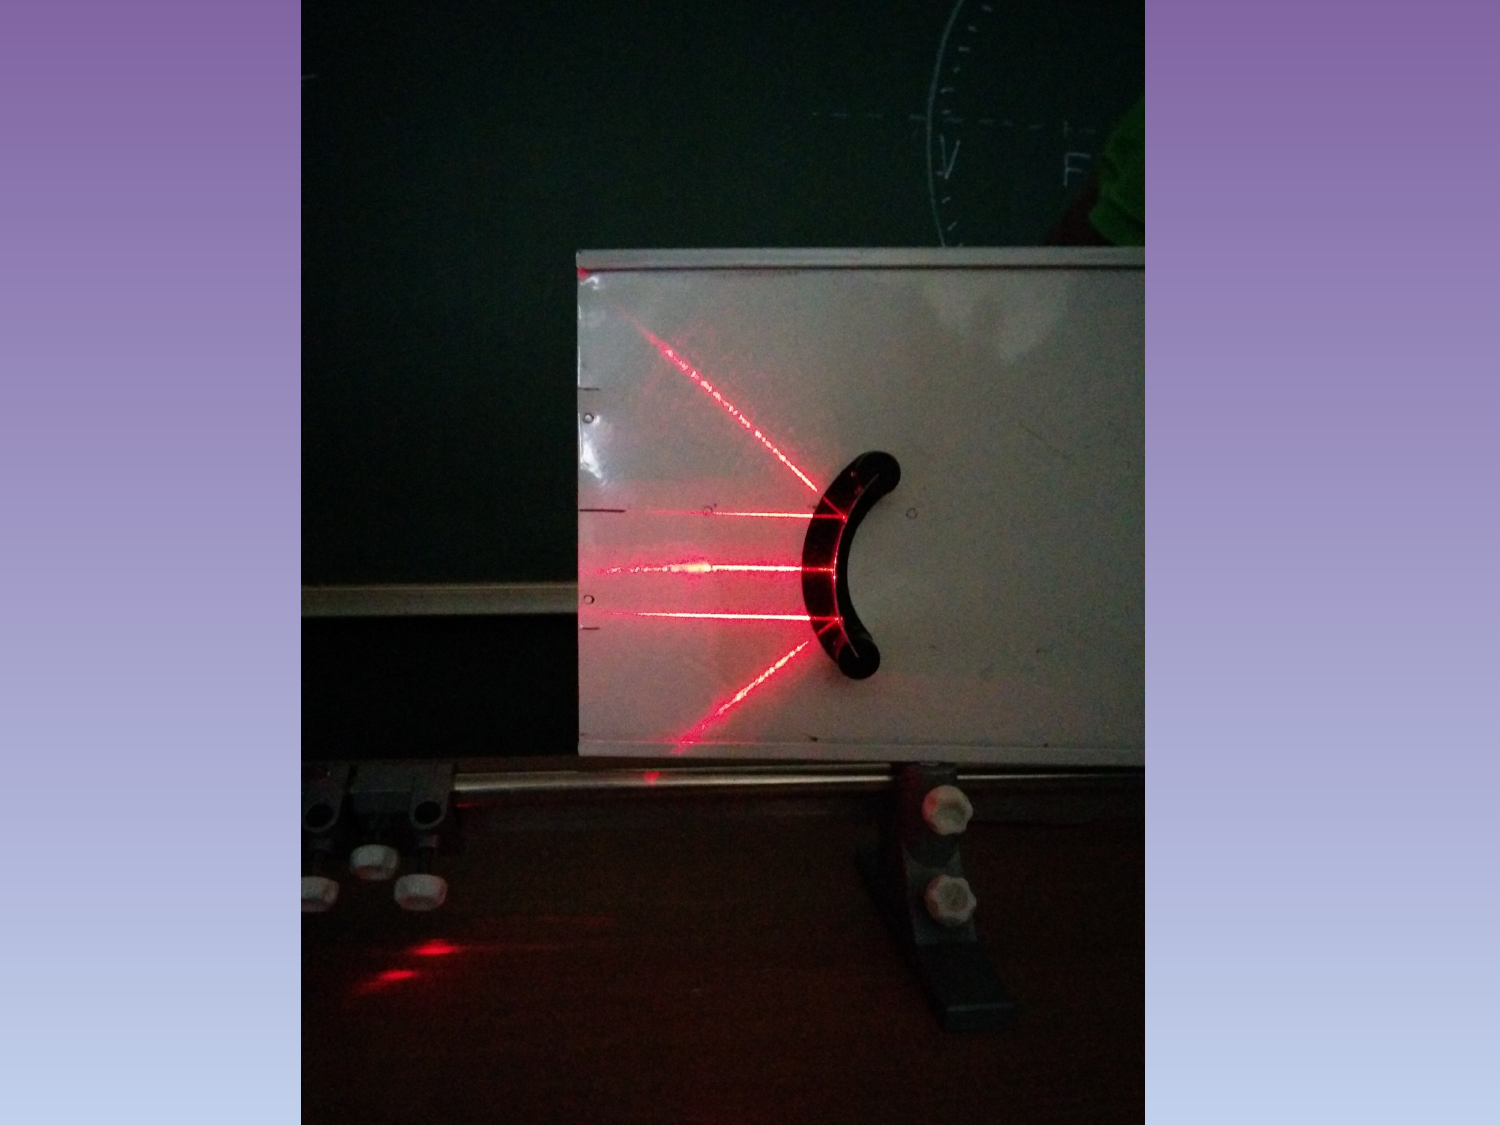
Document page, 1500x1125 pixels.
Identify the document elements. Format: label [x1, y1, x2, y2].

picture [300, 0, 1146, 1125]
